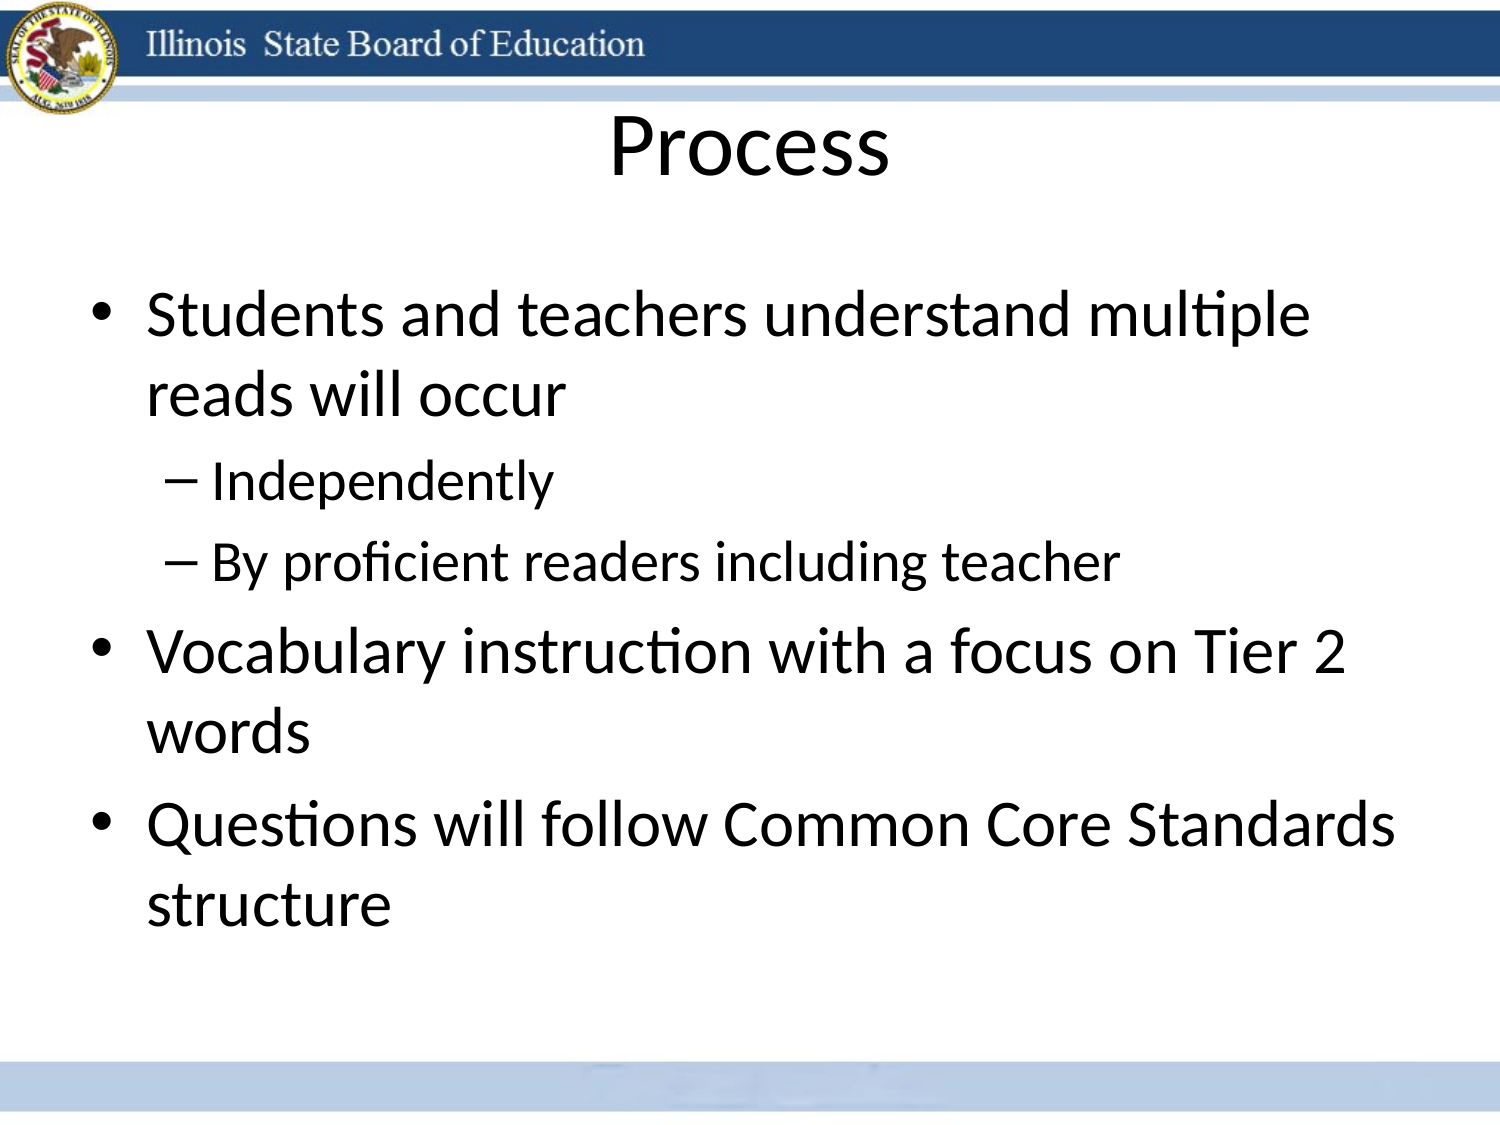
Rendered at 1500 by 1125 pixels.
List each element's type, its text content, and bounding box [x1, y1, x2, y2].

picture [0, 0, 1500, 1125]
title Process [75, 45, 1425, 233]
list Students and teachers understand multiple reads will occur Independently By proficient readers including teacher Vocabulary instruction with a focus on Tier 2 words Questions will follow Common Core Standards structure [75, 262, 1425, 1005]
